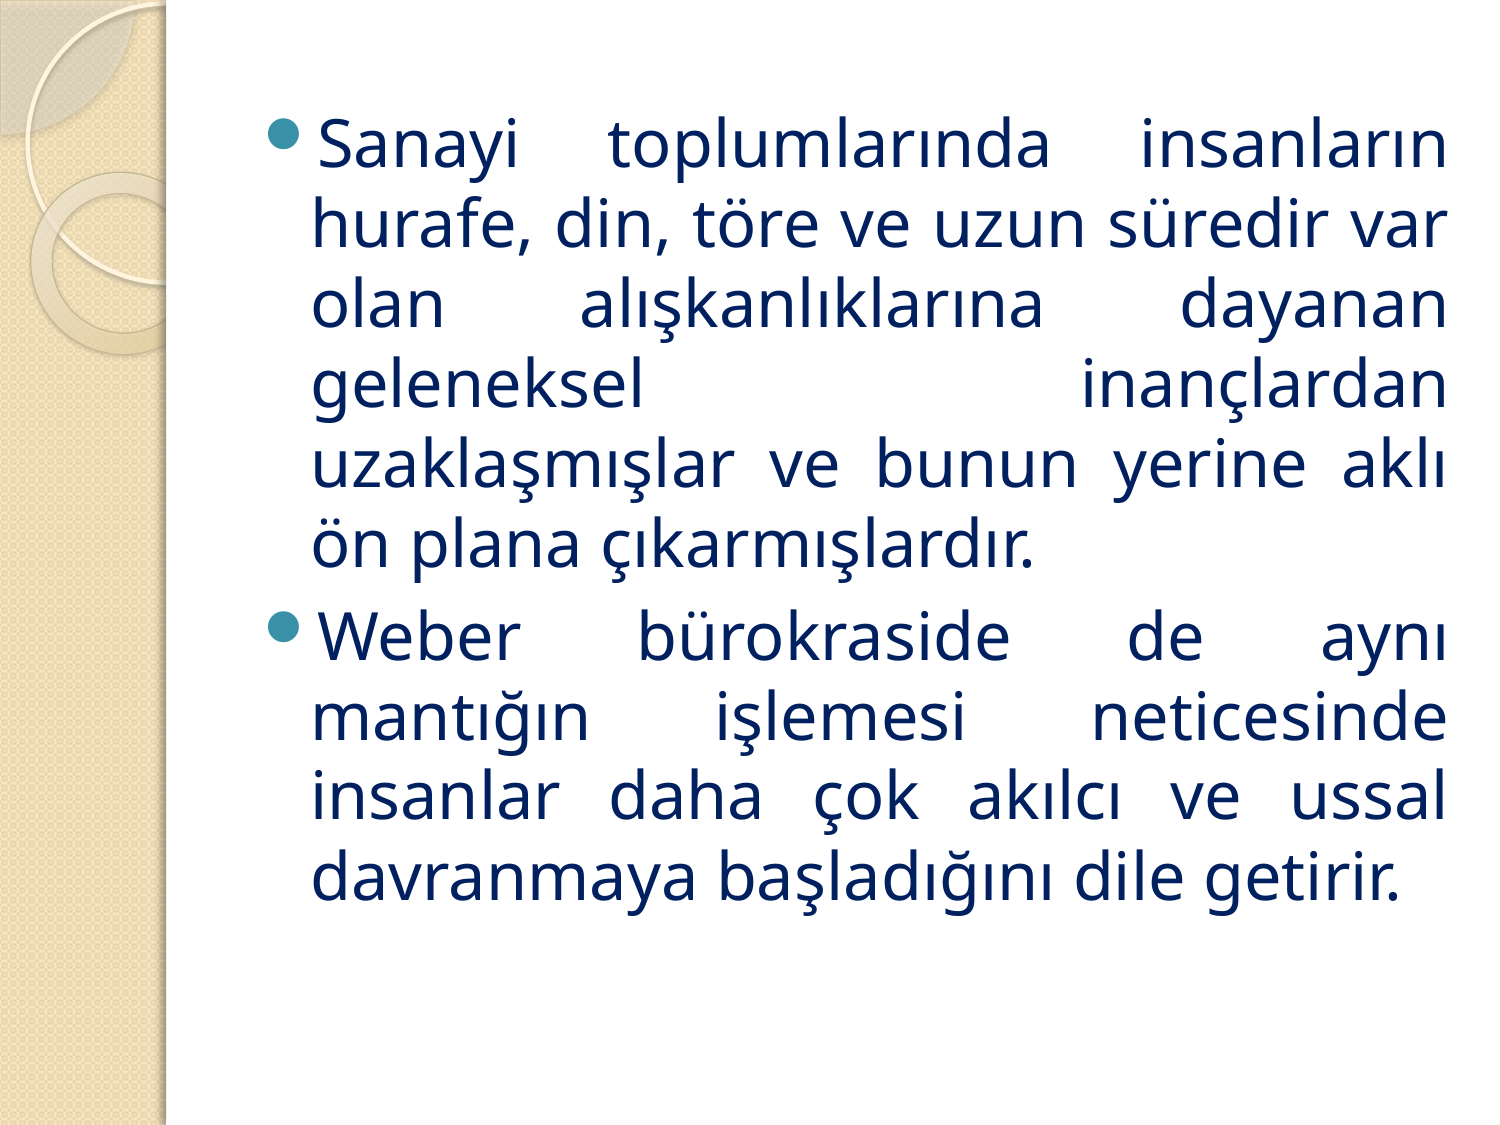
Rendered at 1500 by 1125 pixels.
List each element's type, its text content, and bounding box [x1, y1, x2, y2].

list Sanayi toplumlarında insanların hurafe, din, töre ve uzun süredir var olan alışkanlıklarına dayanan geleneksel inançlardan uzaklaşmışlar ve bunun yerine aklı ön plana çıkarmışlardır. Weber bürokraside de aynı mantığın işlemesi neticesinde insanlar daha çok akılcı ve ussal davranmaya başladığını dile getirir. [235, 93, 1466, 1025]
